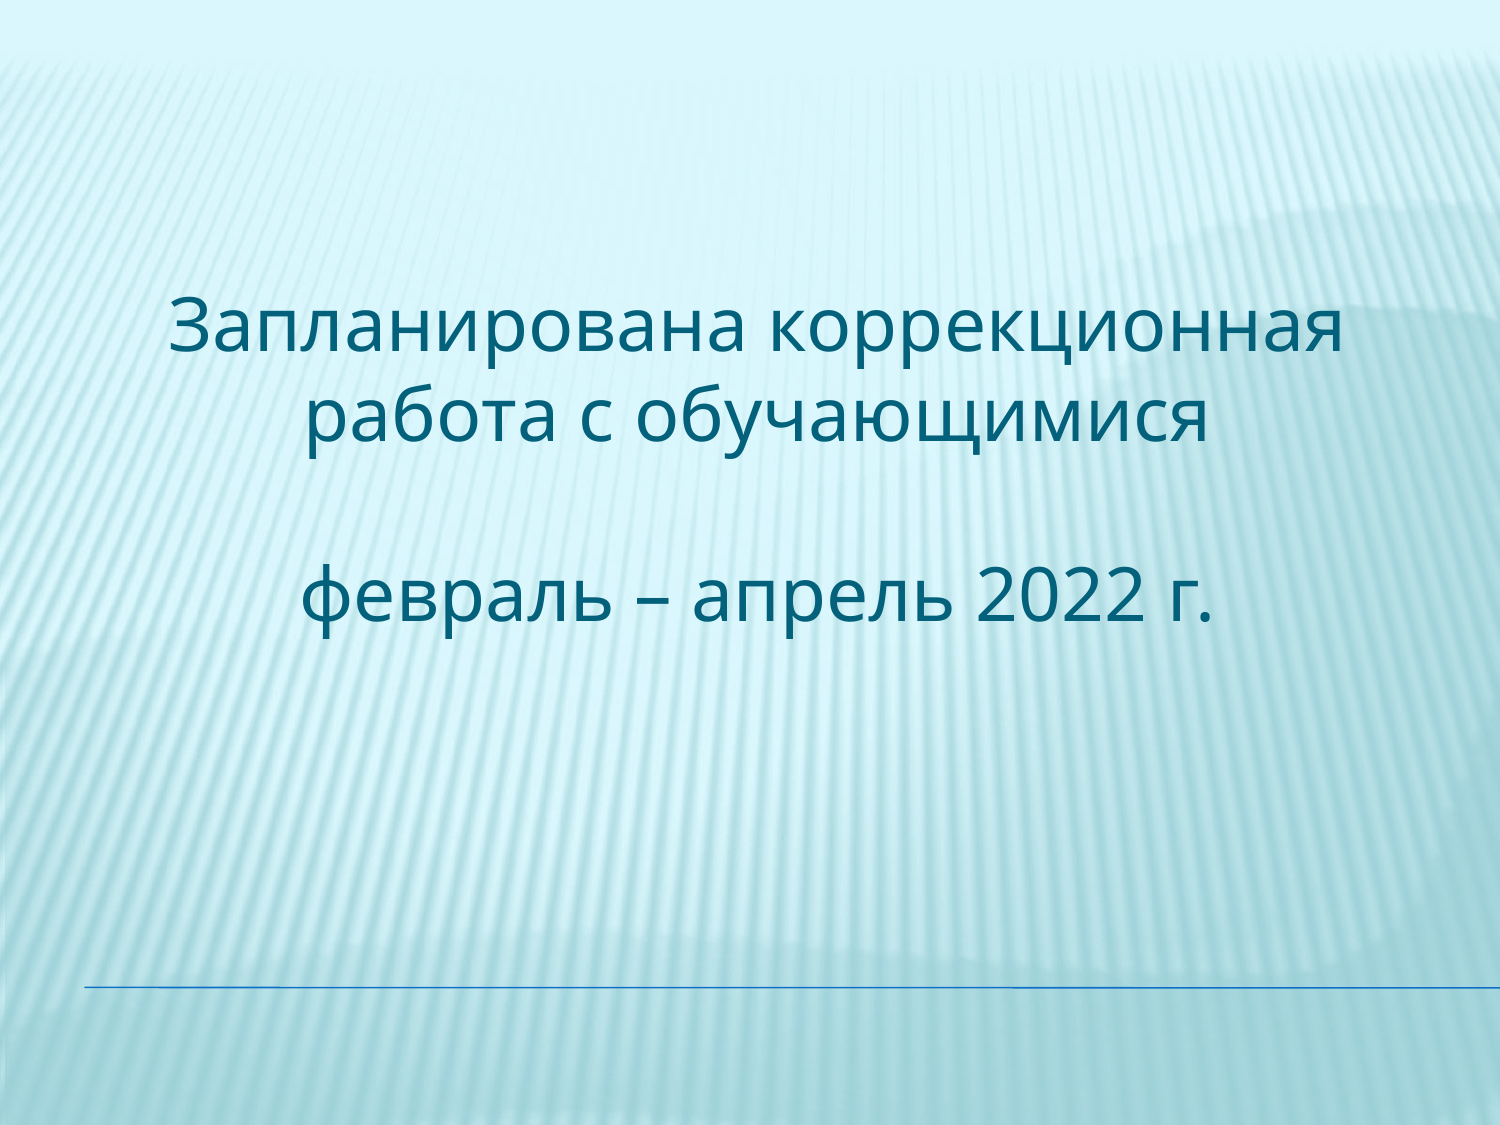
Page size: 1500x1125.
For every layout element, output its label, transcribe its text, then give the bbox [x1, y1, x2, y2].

title Запланирована коррекционная работа с обучающимися февраль – апрель 2022 г. [41, 42, 1475, 870]
